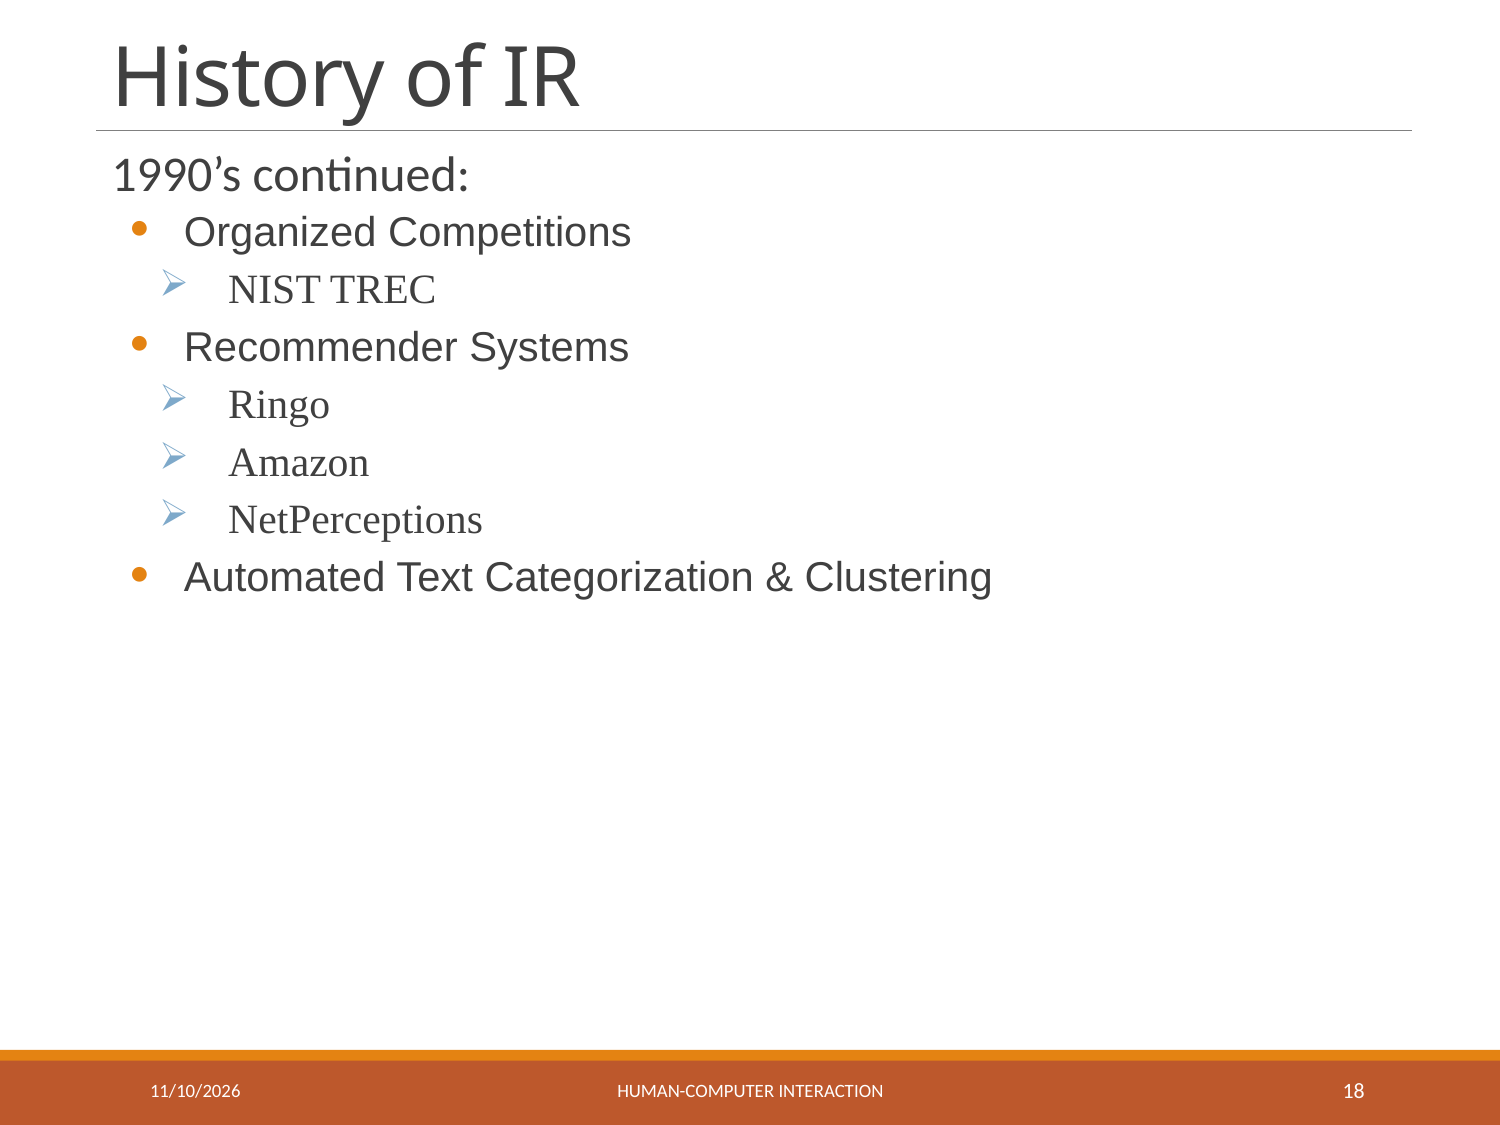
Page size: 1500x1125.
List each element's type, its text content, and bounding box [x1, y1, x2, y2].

footer Human-computer interaction [453, 1059, 1047, 1120]
list 1990’s continued: Organized Competitions NIST TREC Recommender Systems Ringo Amazon NetPerceptions Automated Text Categorization & Clustering [96, 140, 1413, 1034]
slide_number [135, 1059, 440, 1120]
slide_number 18 [1218, 1059, 1380, 1120]
title History of IR [96, 19, 1413, 131]
